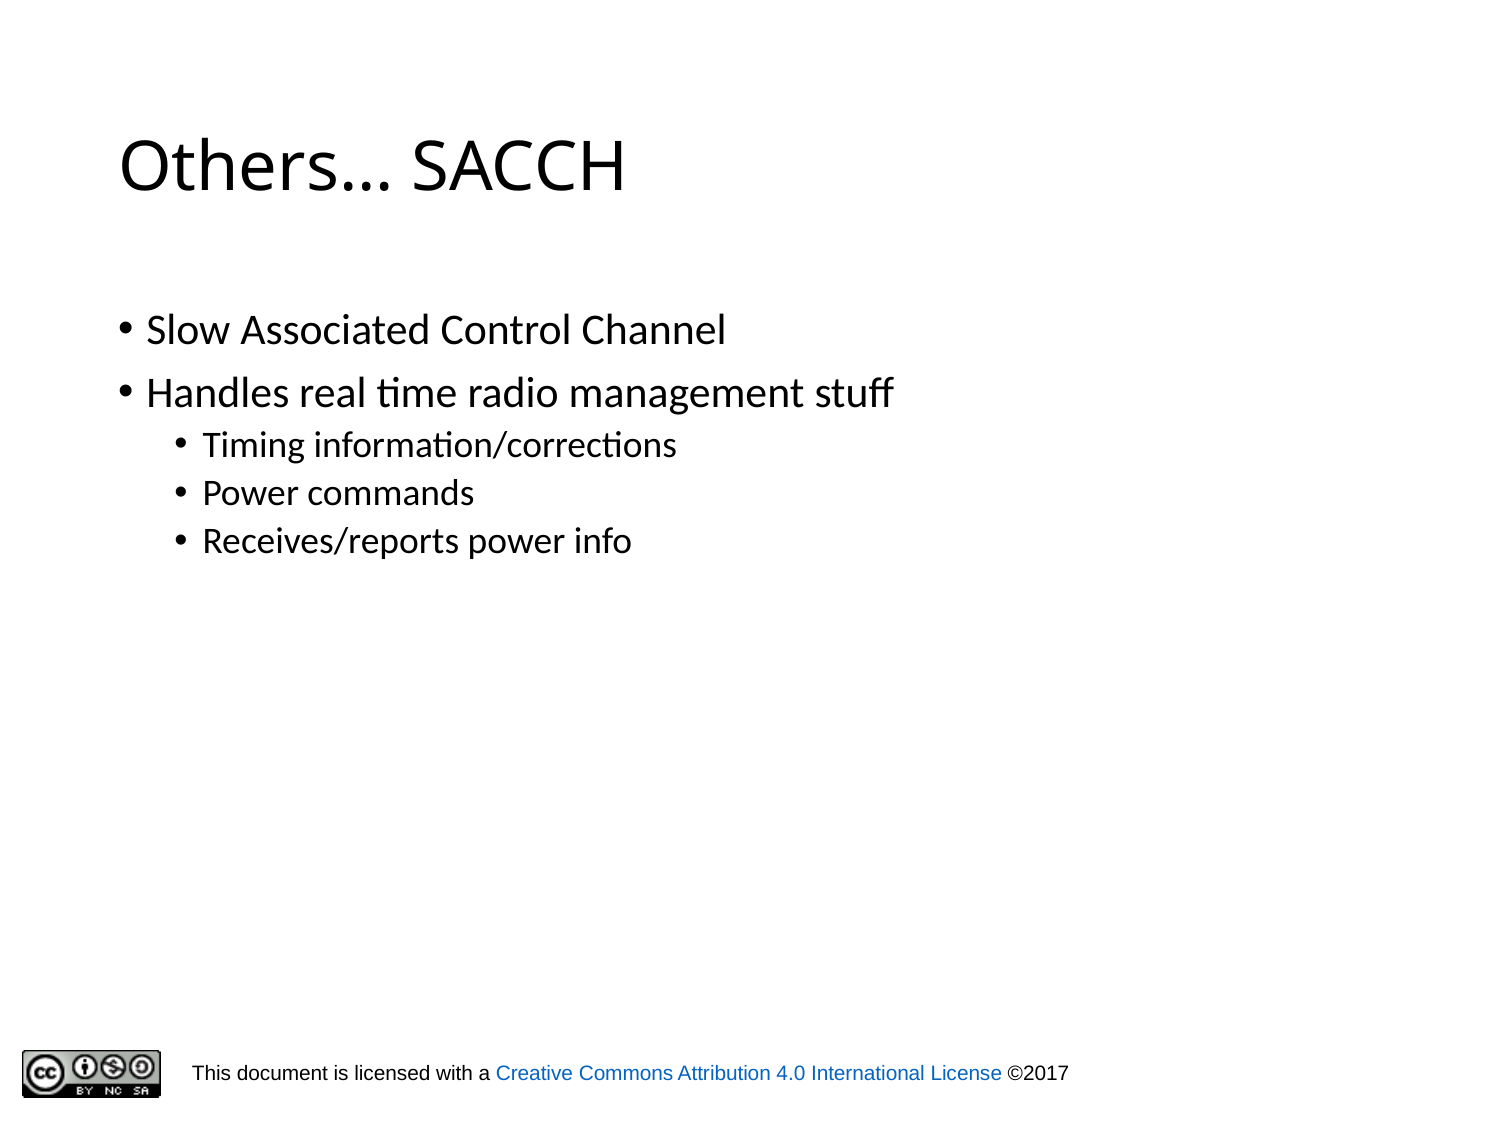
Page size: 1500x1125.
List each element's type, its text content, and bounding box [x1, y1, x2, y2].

list Slow Associated Control Channel Handles real time radio management stuff Timing information/corrections Power commands Receives/reports power info [103, 299, 1397, 1014]
picture [22, 1050, 161, 1098]
title Others… SACCH [103, 59, 1397, 278]
